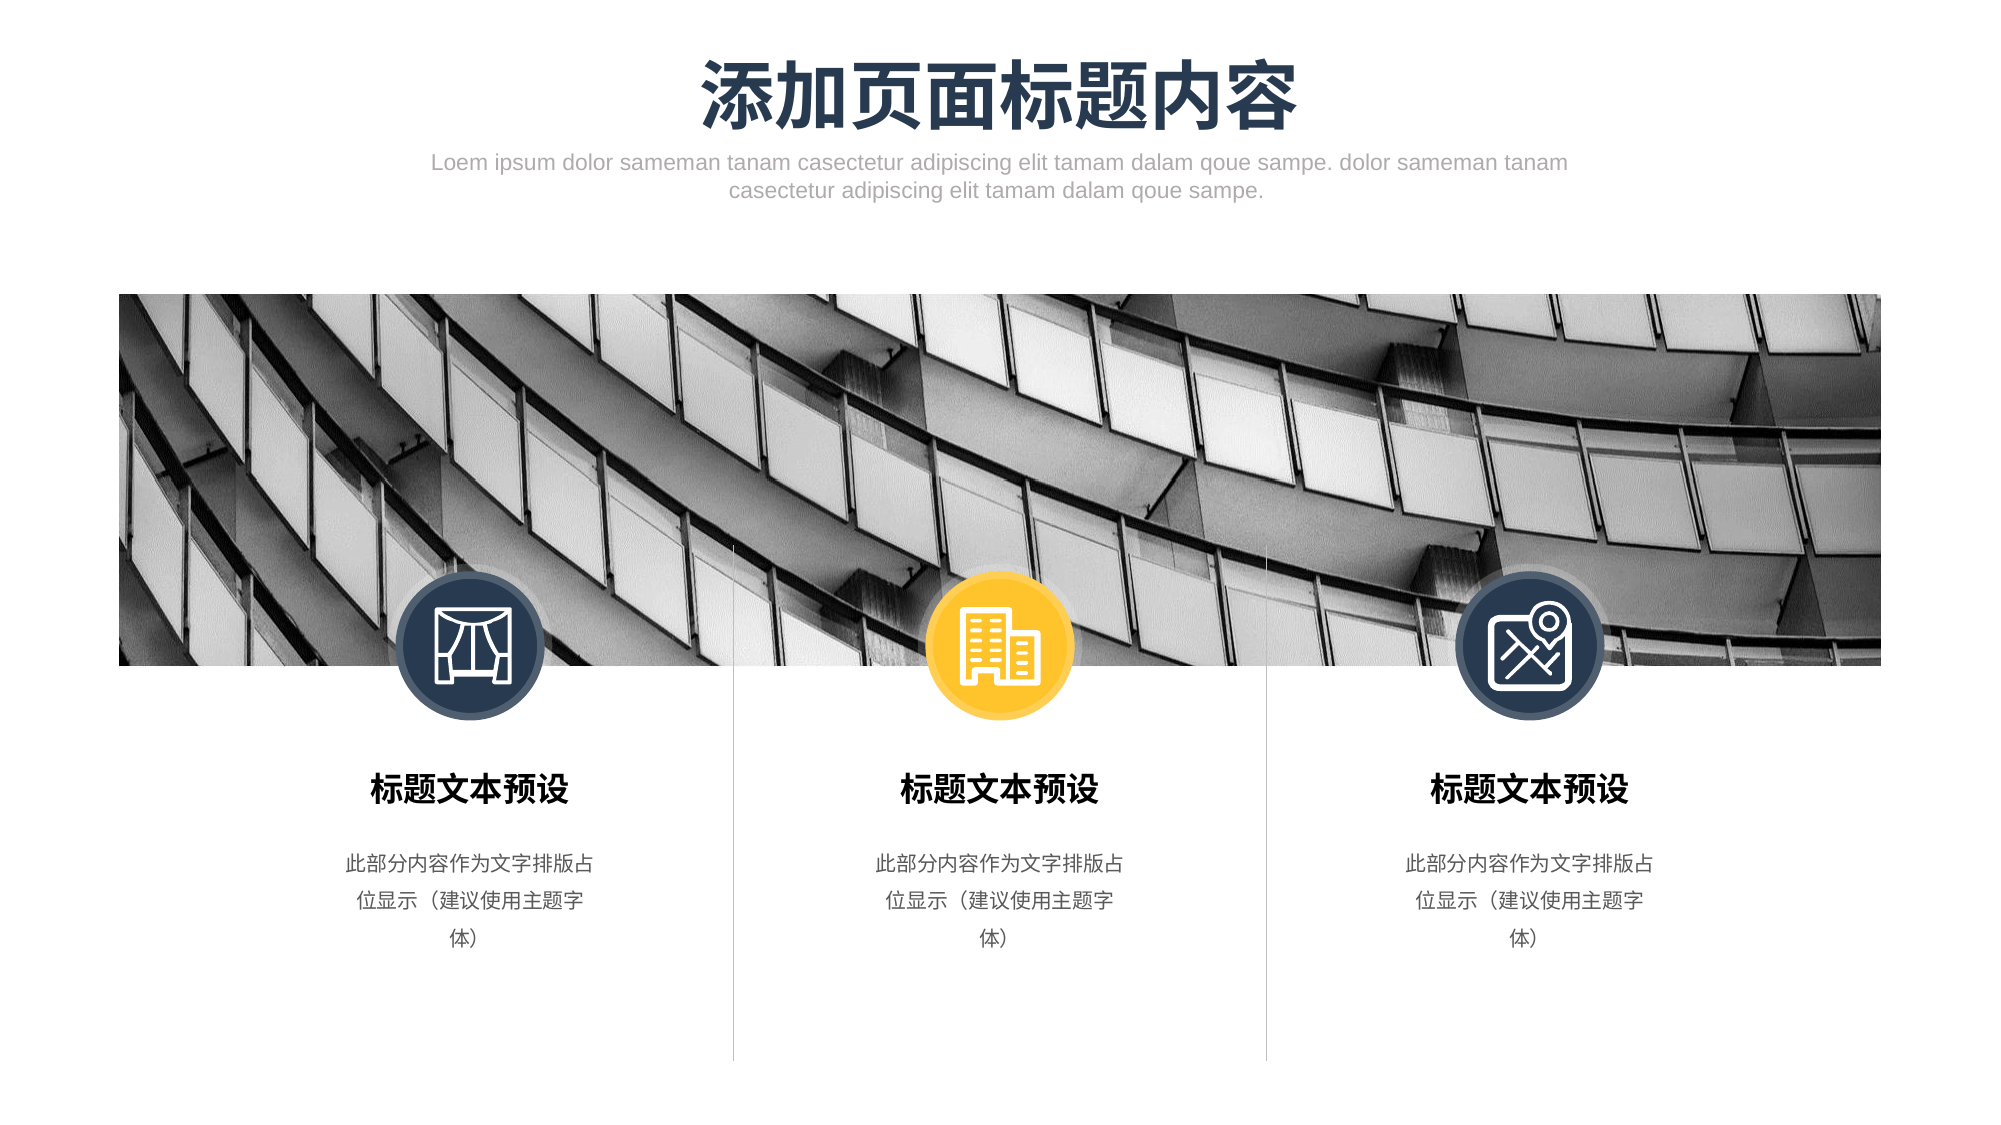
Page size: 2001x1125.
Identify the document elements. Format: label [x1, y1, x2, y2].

text_box [327, 571, 613, 918]
text_box [857, 571, 1143, 918]
text_box [117, 292, 1883, 670]
text_box [1387, 571, 1673, 918]
